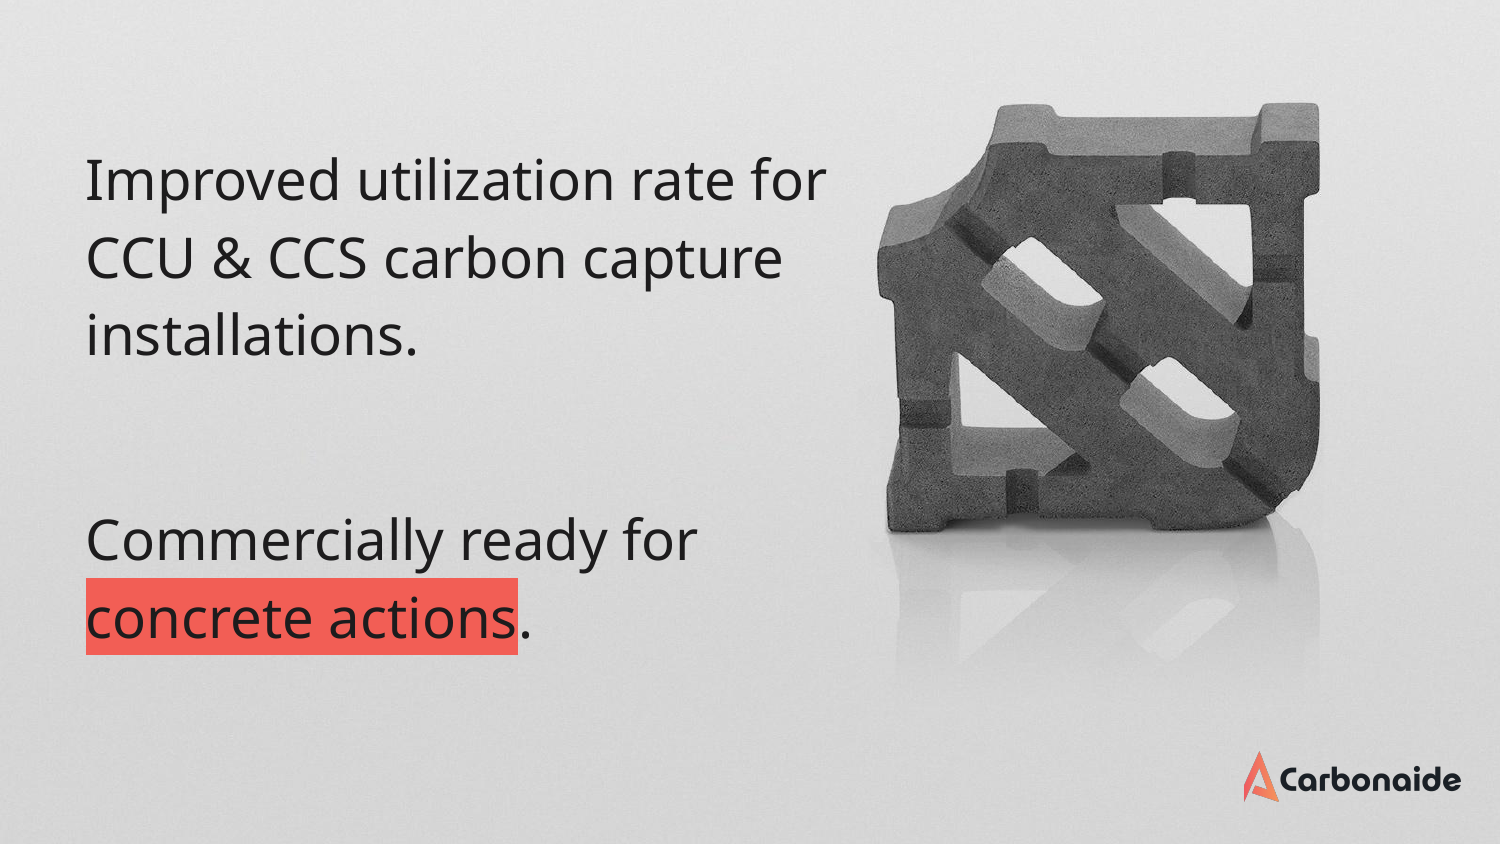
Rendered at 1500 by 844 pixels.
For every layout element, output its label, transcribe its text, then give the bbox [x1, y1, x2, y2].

picture [0, 0, 1500, 844]
list Improved utilization rate for CCU & CCS carbon capture installations. Commercially ready for concrete actions. [70, 119, 862, 825]
